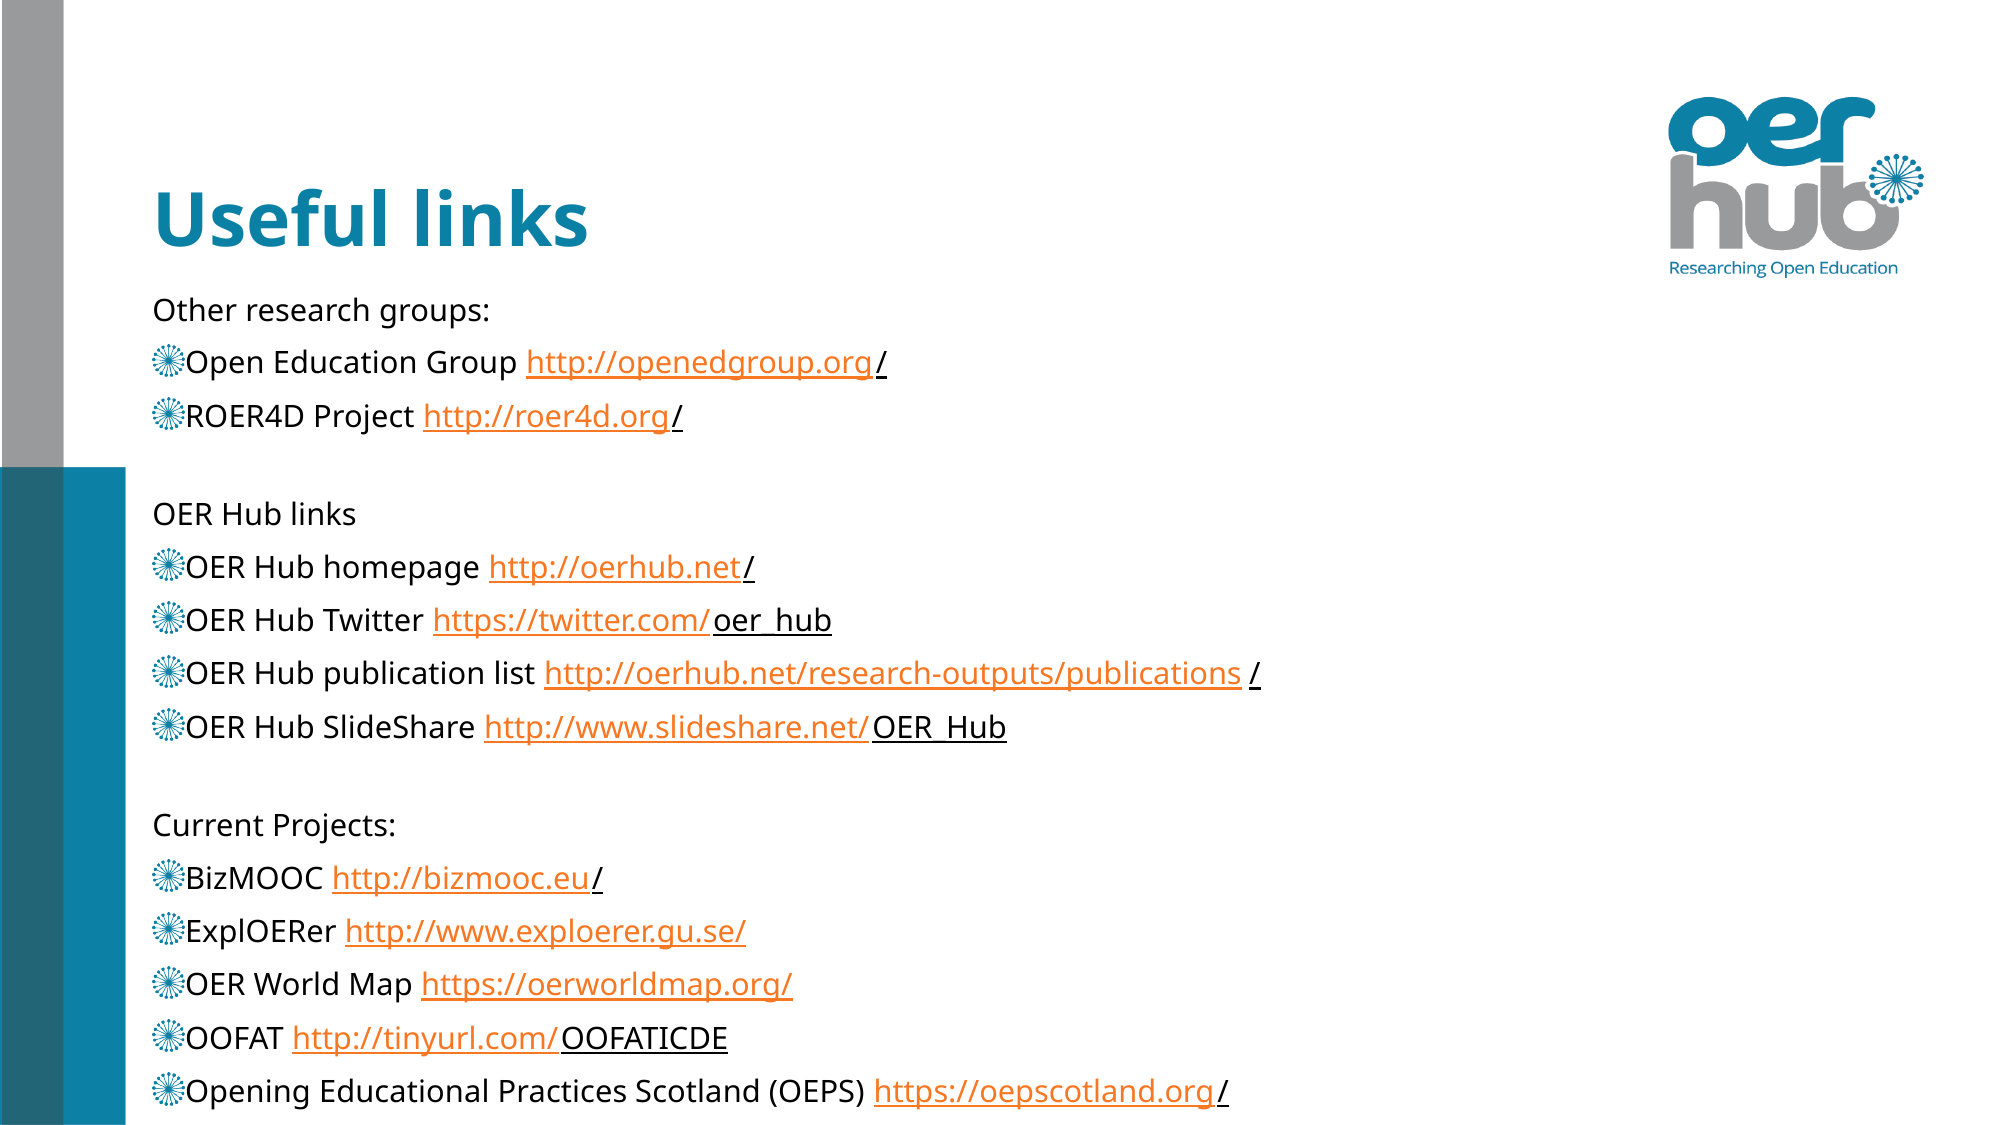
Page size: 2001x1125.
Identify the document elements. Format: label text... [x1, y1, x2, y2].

picture [152, 397, 185, 430]
picture [152, 344, 185, 377]
picture [152, 548, 185, 581]
picture [152, 601, 185, 634]
picture [152, 966, 185, 999]
title Useful links [137, 59, 1553, 271]
picture [152, 655, 185, 688]
picture [0, 0, 2001, 1125]
picture [152, 912, 185, 945]
list Other research groups: Open Education Group http://openedgroup.org/ ROER4D Project http://roer4d.org/ OER Hub links OER Hub homepage http://oerhub.net/ OER Hub Twitter https://twitter.com/oer_hub OER Hub publication list http://oerhub.net/research-outputs/publications/ OER Hub SlideShare http://www.slideshare.net/OER_Hub Current Projects: BizMOOC http://bizmooc.eu/ ExplOERer http://www.exploerer.gu.se/ OER World Map https://oerworldmap.org/ OOFAT http://tinyurl.com/OOFATICDE Opening Educational Practices Scotland (OEPS) https://oepscotland.org/ [137, 287, 1913, 1125]
picture [152, 1072, 185, 1106]
picture [152, 1019, 185, 1052]
picture [152, 708, 185, 741]
picture [152, 859, 185, 892]
picture [174, 1096, 185, 1106]
